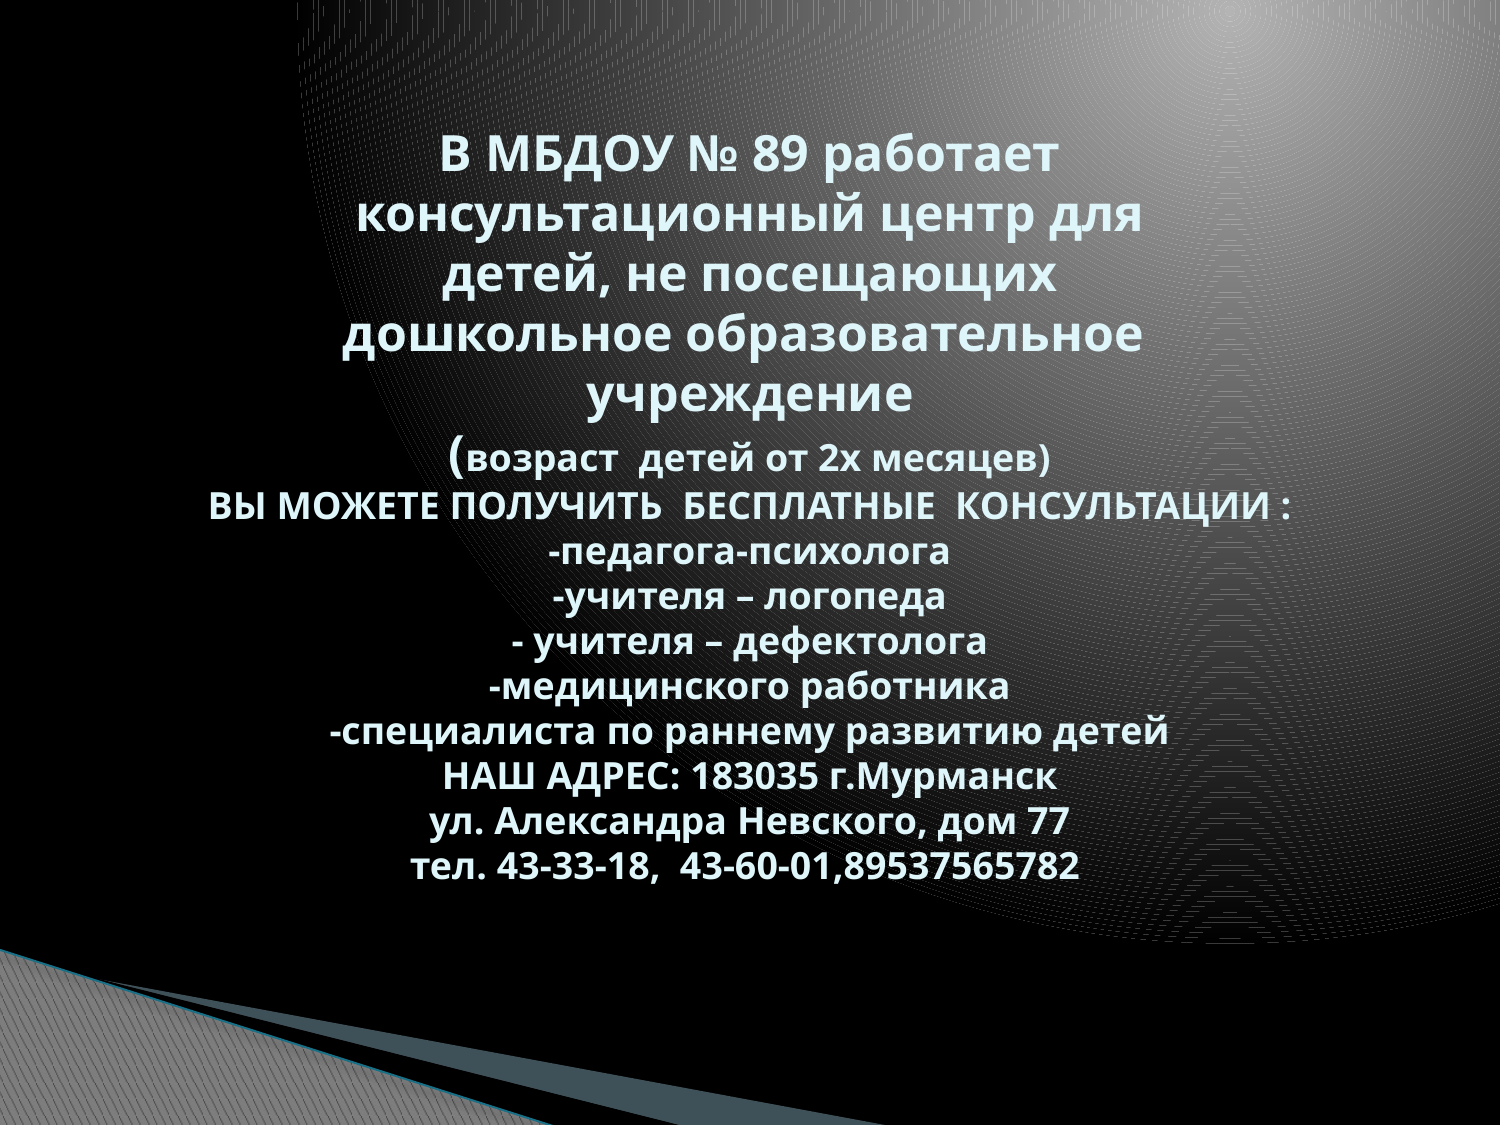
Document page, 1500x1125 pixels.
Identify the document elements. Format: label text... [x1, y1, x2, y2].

title В МБДОУ № 89 работает консультационный центр для детей, не посещающих дошкольное образовательное учреждение (возраст детей от 2х месяцев) ВЫ МОЖЕТЕ ПОЛУЧИТЬ БЕСПЛАТНЫЕ КОНСУЛЬТАЦИИ : -педагога-психолога -учителя – логопеда - учителя – дефектолога -медицинского работника -специалиста по раннему развитию детей НАШ АДРЕС: 183035 г.Мурманск ул. Александра Невского, дом 77 тел. 43-33-18, 43-60-01,89537565782 [75, 45, 1425, 1024]
picture [0, 952, 543, 1125]
